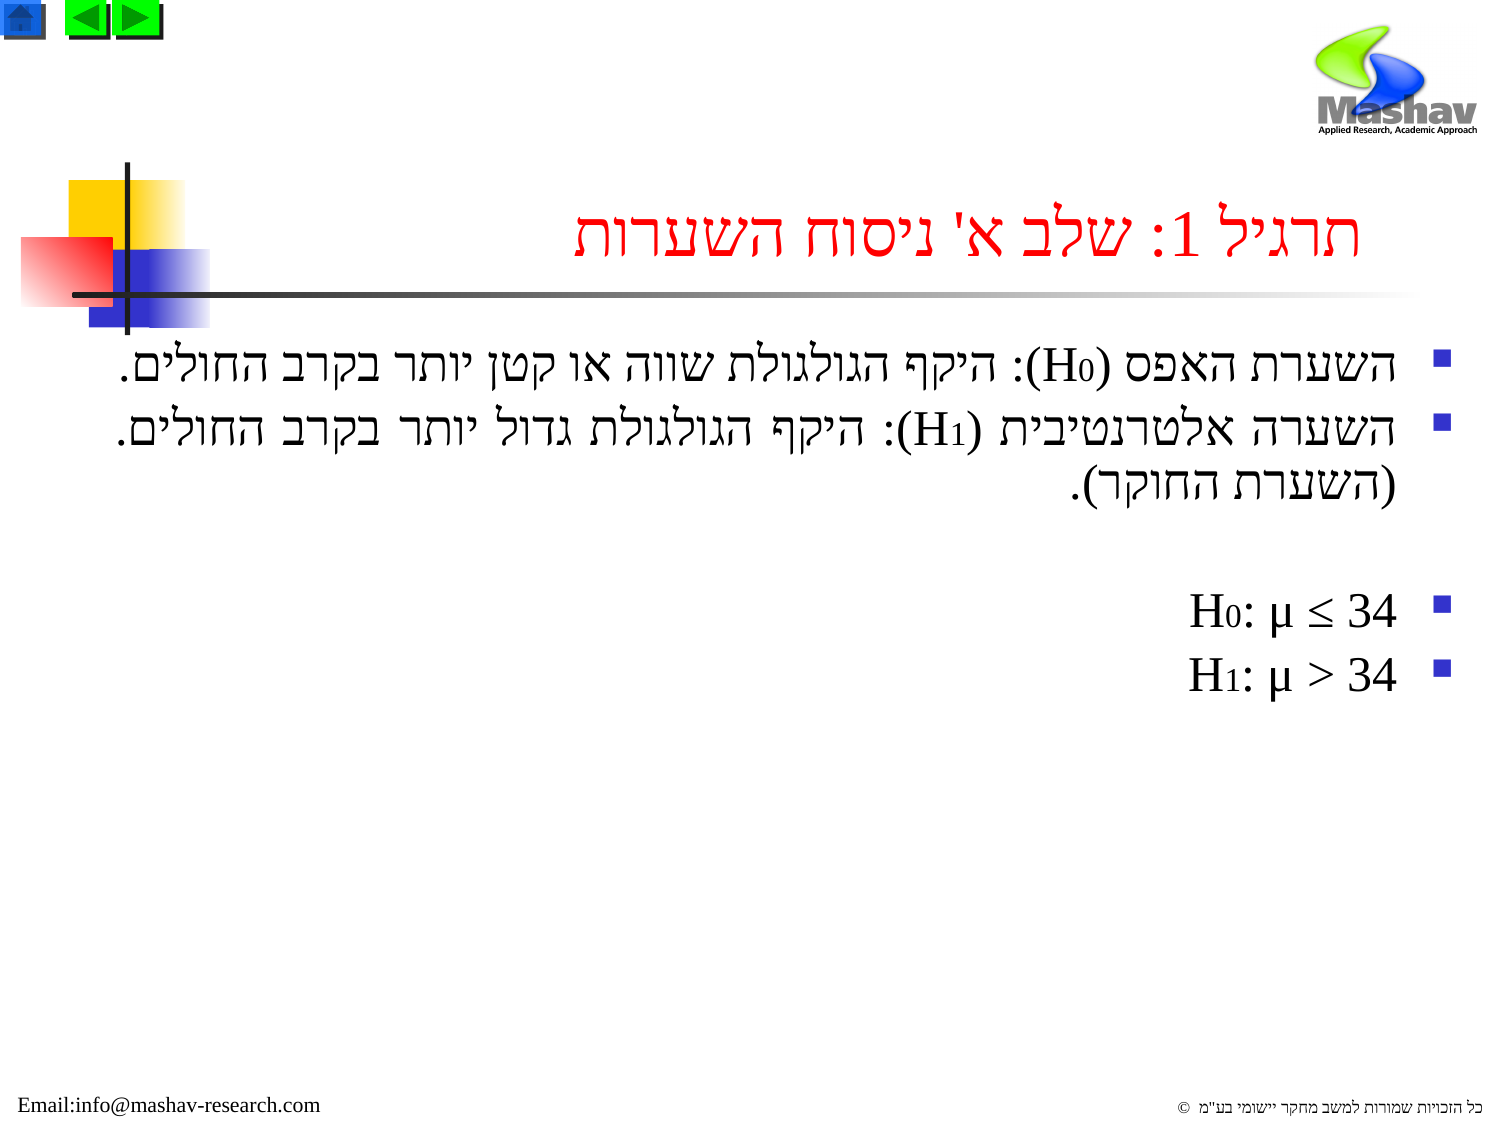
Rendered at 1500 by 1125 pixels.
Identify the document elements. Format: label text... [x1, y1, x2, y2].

list השערת האפס (H0): היקף הגולגולת שווה או קטן יותר בקרב החולים. השערה אלטרנטיבית (H1): היקף הגולגולת גדול יותר בקרב החולים. (השערת החוקר). H0: μ ≤ 34 H1: μ > 34 [100, 330, 1470, 1007]
picture [1312, 23, 1477, 135]
title תרגיל 1: שלב א' ניסוח השערות [100, 89, 1379, 278]
